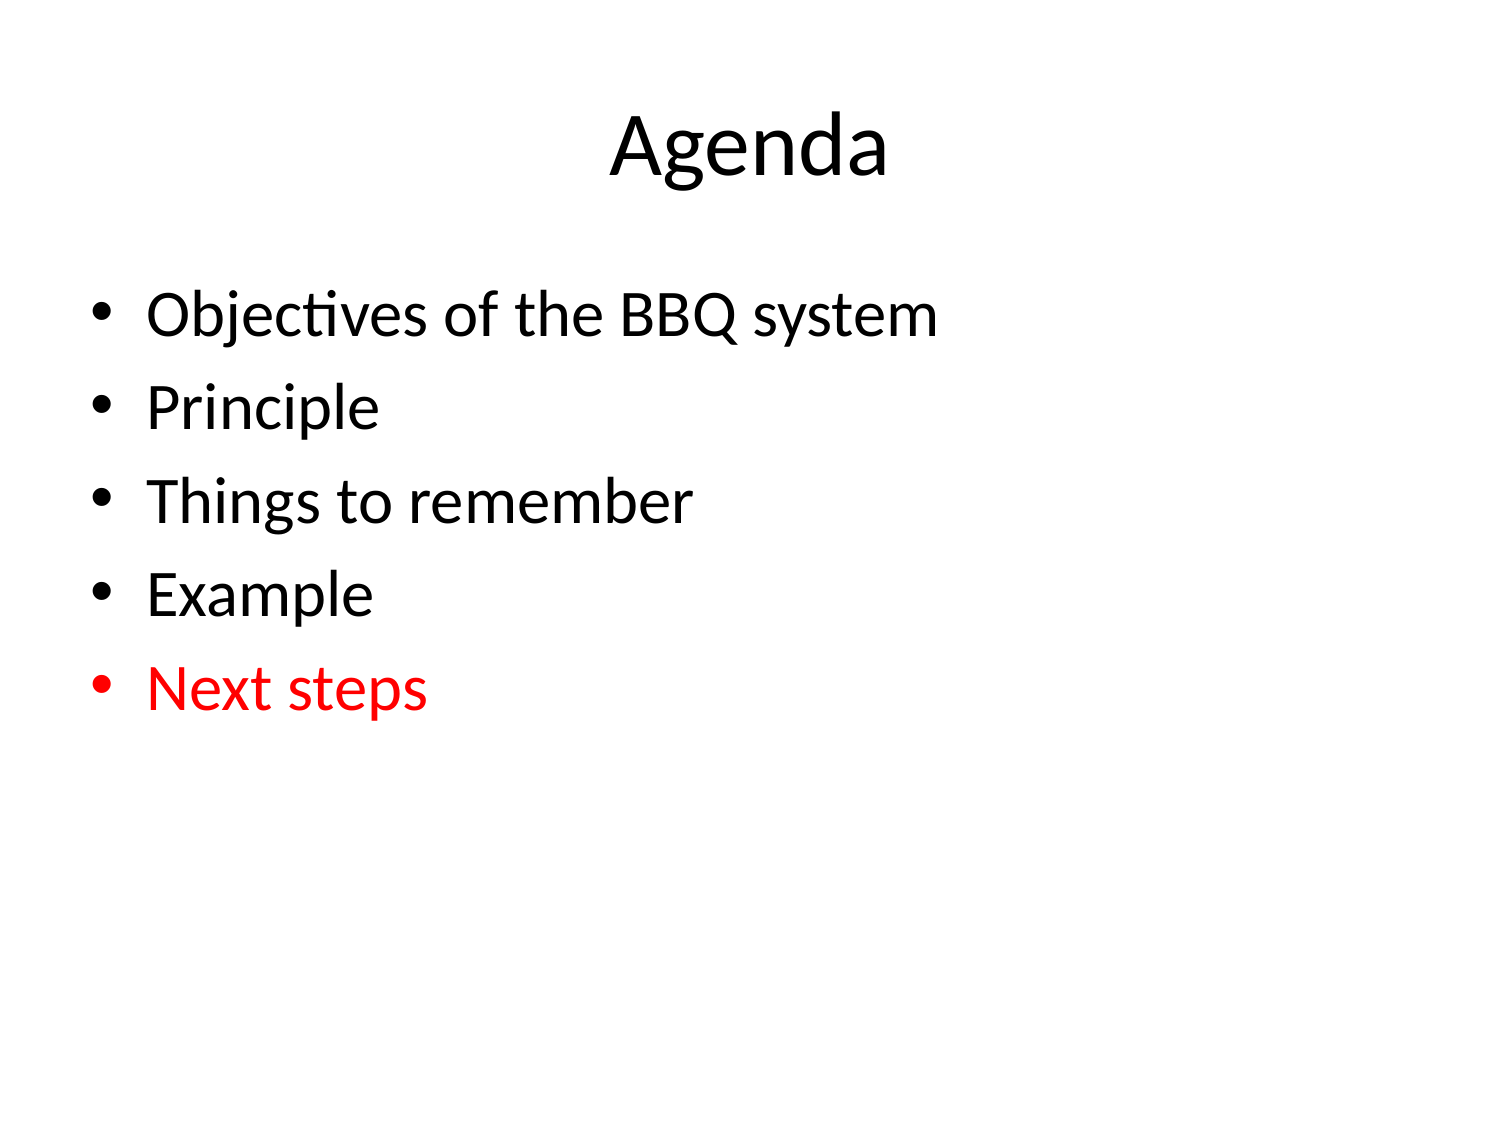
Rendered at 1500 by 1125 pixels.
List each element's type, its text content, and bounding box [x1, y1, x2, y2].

title Agenda [75, 45, 1425, 233]
list Objectives of the BBQ system Principle Things to remember Example Next steps [75, 262, 1425, 1005]
